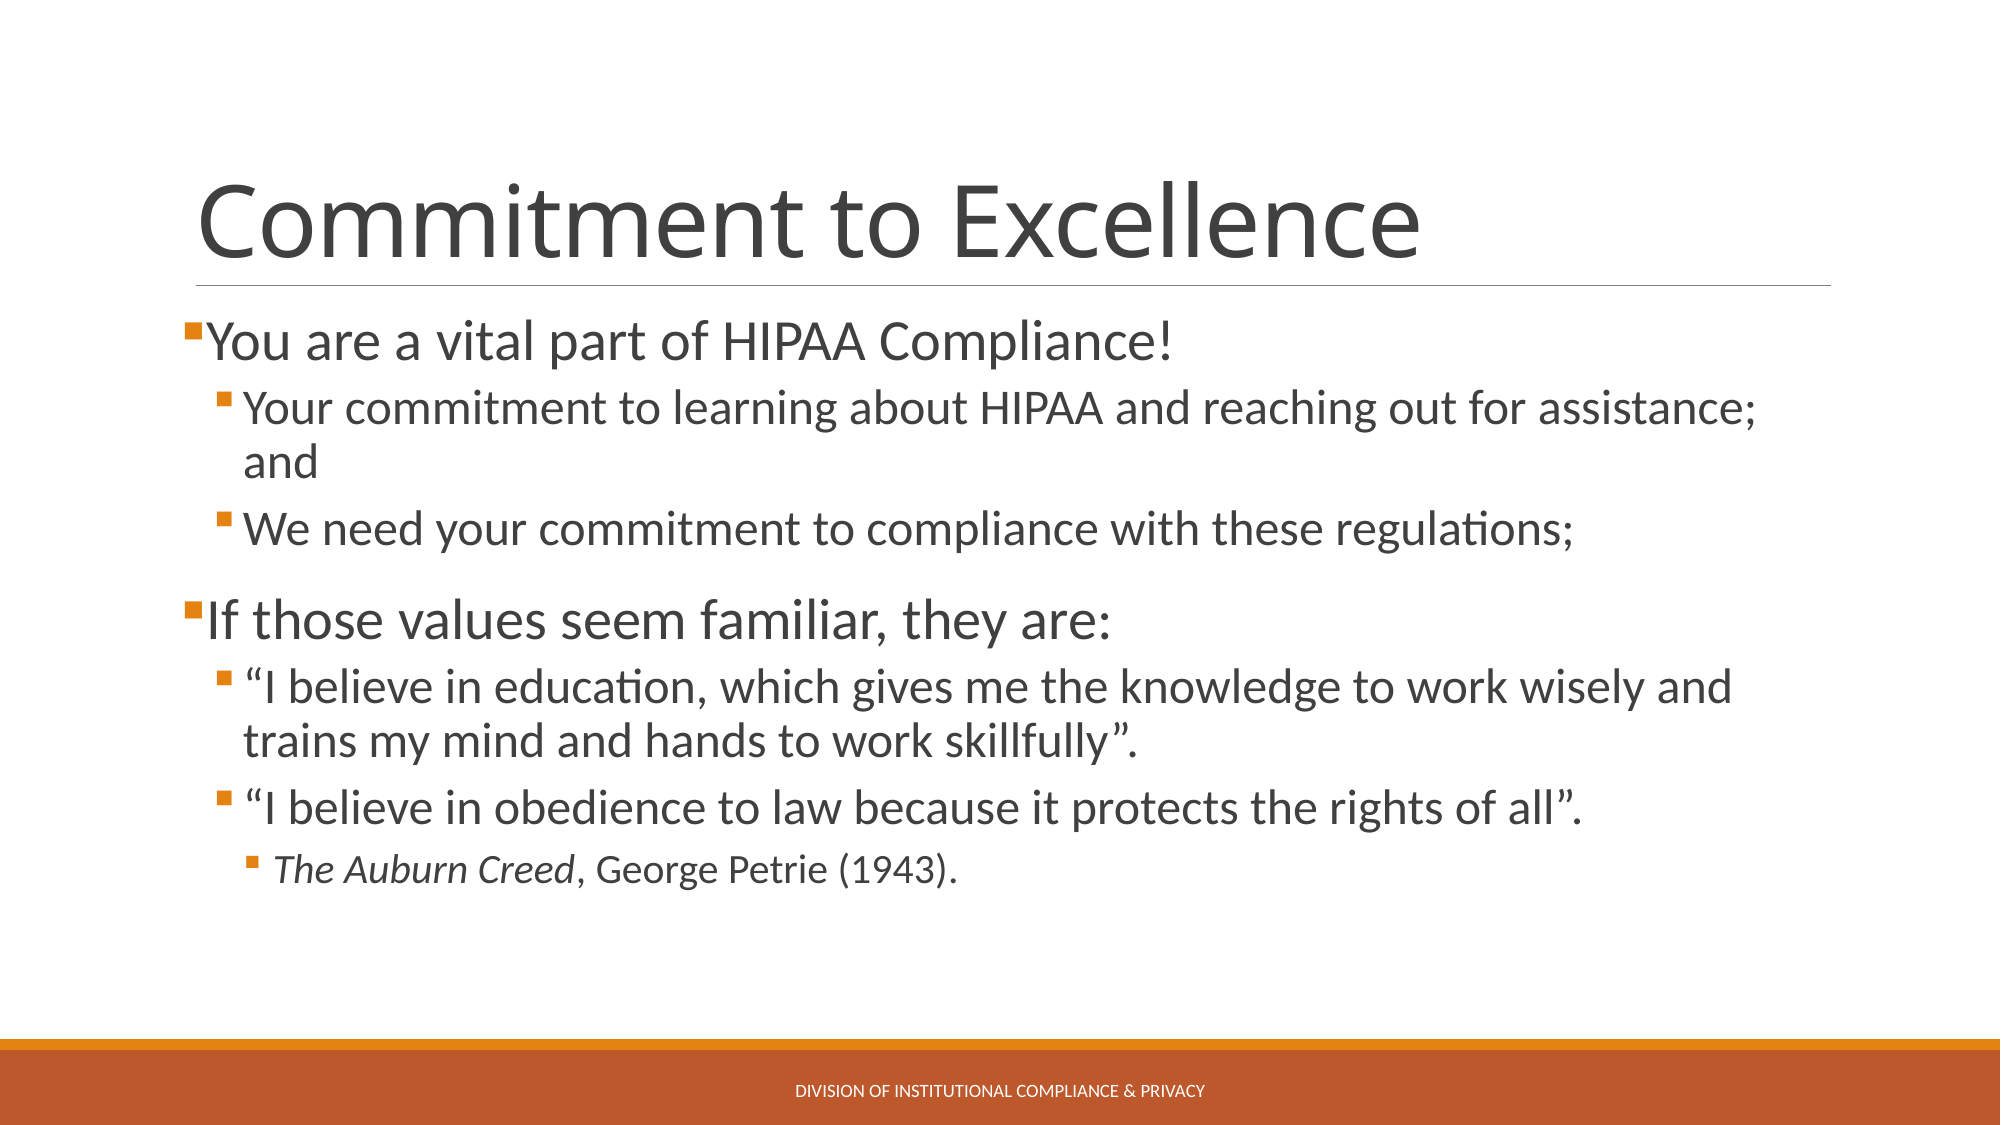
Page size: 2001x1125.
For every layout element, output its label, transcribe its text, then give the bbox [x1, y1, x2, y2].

footer Division of Institutional Compliance & Privacy [604, 1059, 1396, 1120]
title Commitment to Excellence [180, 47, 1830, 285]
list You are a vital part of HIPAA Compliance! Your commitment to learning about HIPAA and reaching out for assistance; and We need your commitment to compliance with these regulations; If those values seem familiar, they are: “I believe in education, which gives me the knowledge to work wisely and trains my mind and hands to work skillfully”. “I believe in obedience to law because it protects the rights of all”. The Auburn Creed, George Petrie (1943). [180, 302, 1830, 963]
